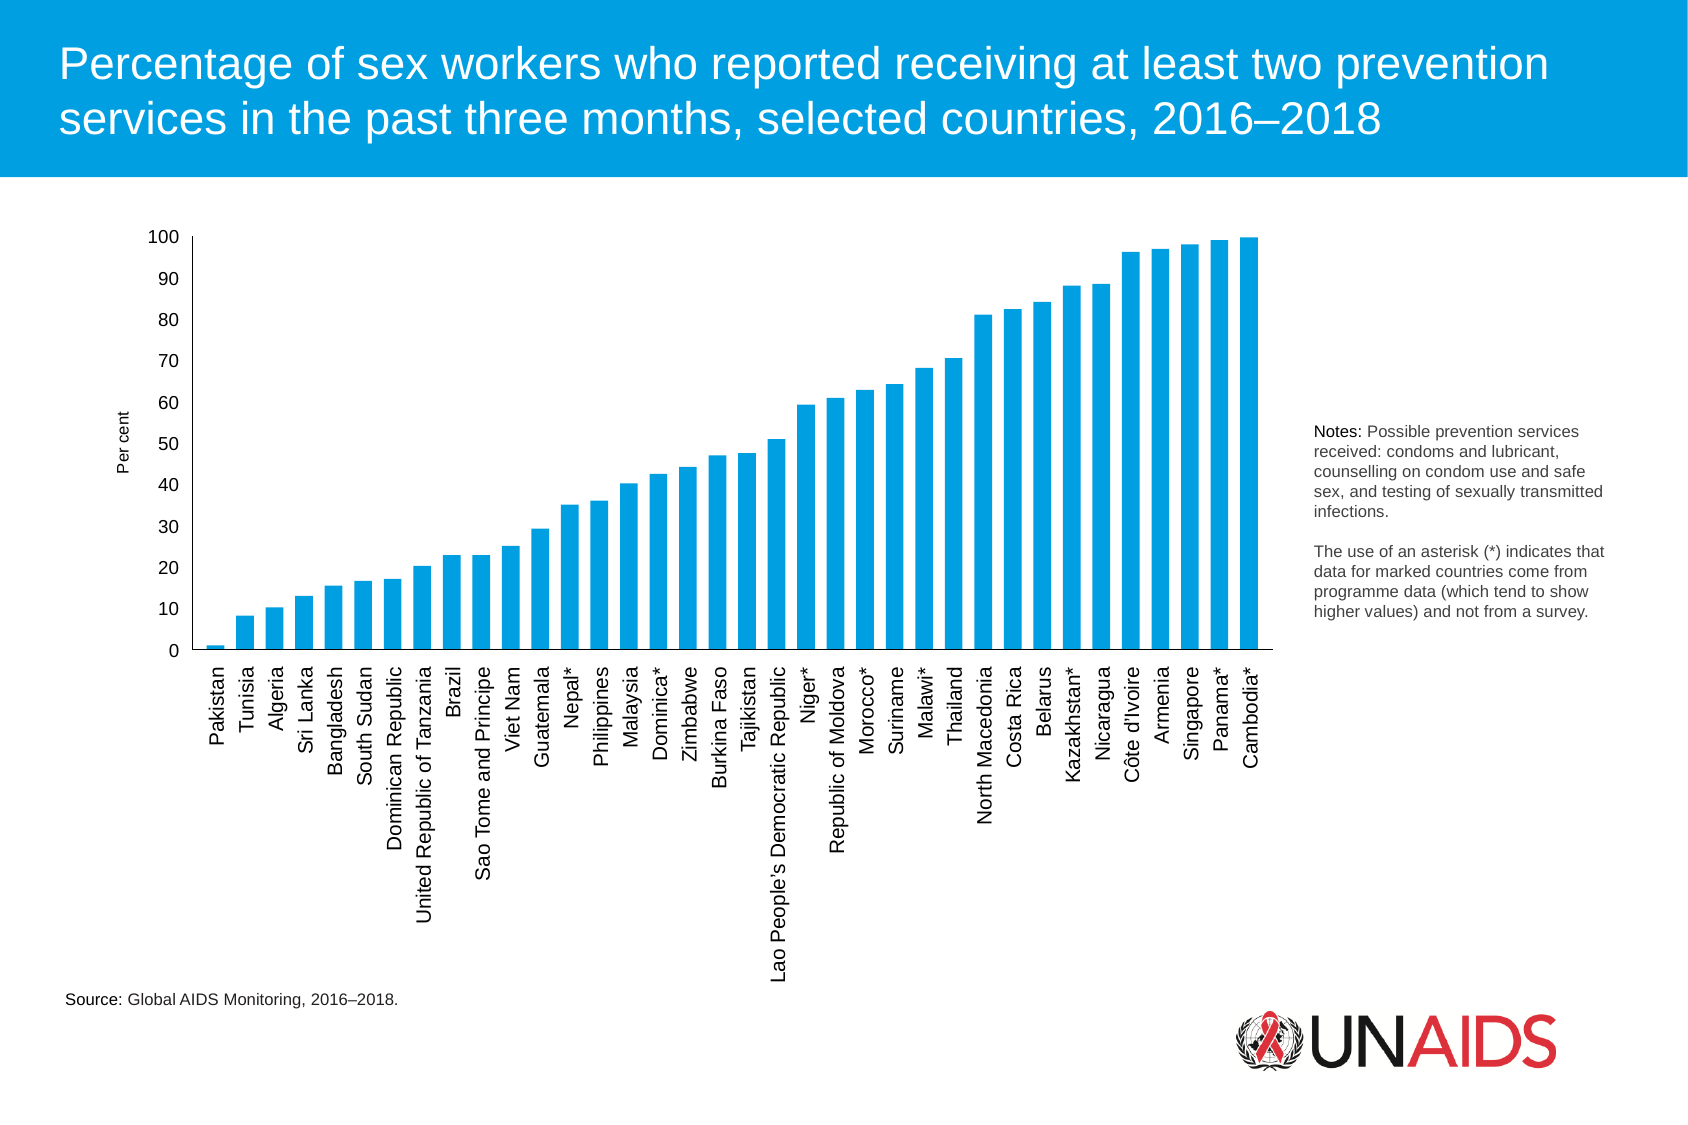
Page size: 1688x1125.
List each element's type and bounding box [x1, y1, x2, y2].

text_box [0, 0, 1688, 1010]
picture [1236, 1011, 1556, 1071]
